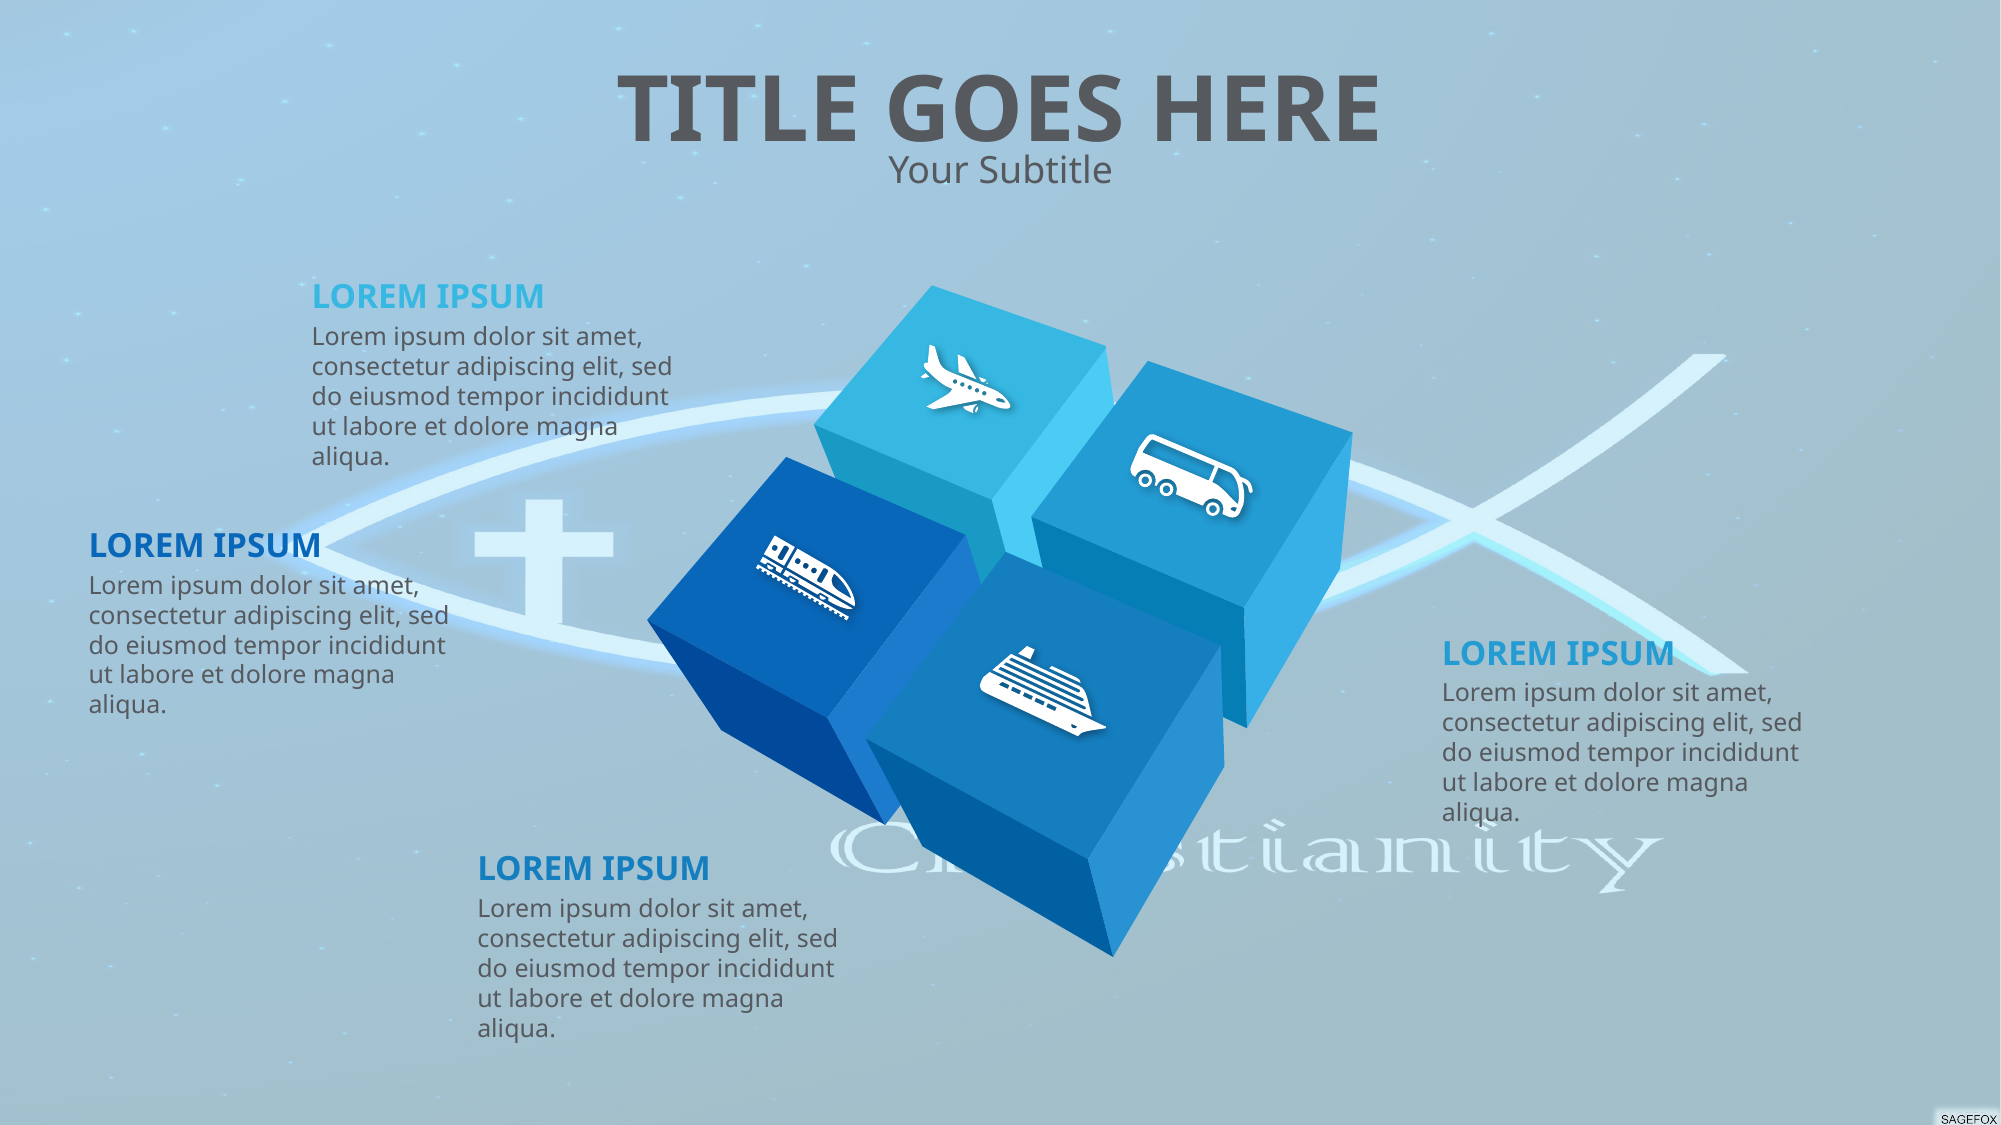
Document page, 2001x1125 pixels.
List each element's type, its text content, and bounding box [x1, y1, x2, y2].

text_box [647, 456, 1007, 825]
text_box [1031, 360, 1353, 729]
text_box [865, 551, 1225, 958]
text_box LOREM IPSUM Lorem ipsum dolor sit amet, consectetur adipiscing elit, sed do eiusmod tempor incididunt ut labore et dolore magna aliqua. [462, 840, 862, 1050]
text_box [813, 285, 1128, 551]
picture [1938, 1114, 1999, 1125]
text_box LOREM IPSUM Lorem ipsum dolor sit amet, consectetur adipiscing elit, sed do eiusmod tempor incididunt ut labore et dolore magna aliqua. [73, 516, 473, 727]
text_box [548, 42, 1452, 199]
text_box LOREM IPSUM Lorem ipsum dolor sit amet, consectetur adipiscing elit, sed do eiusmod tempor incididunt ut labore et dolore magna aliqua. [296, 268, 697, 478]
text_box LOREM IPSUM Lorem ipsum dolor sit amet, consectetur adipiscing elit, sed do eiusmod tempor incididunt ut labore et dolore magna aliqua. [1427, 624, 1827, 834]
